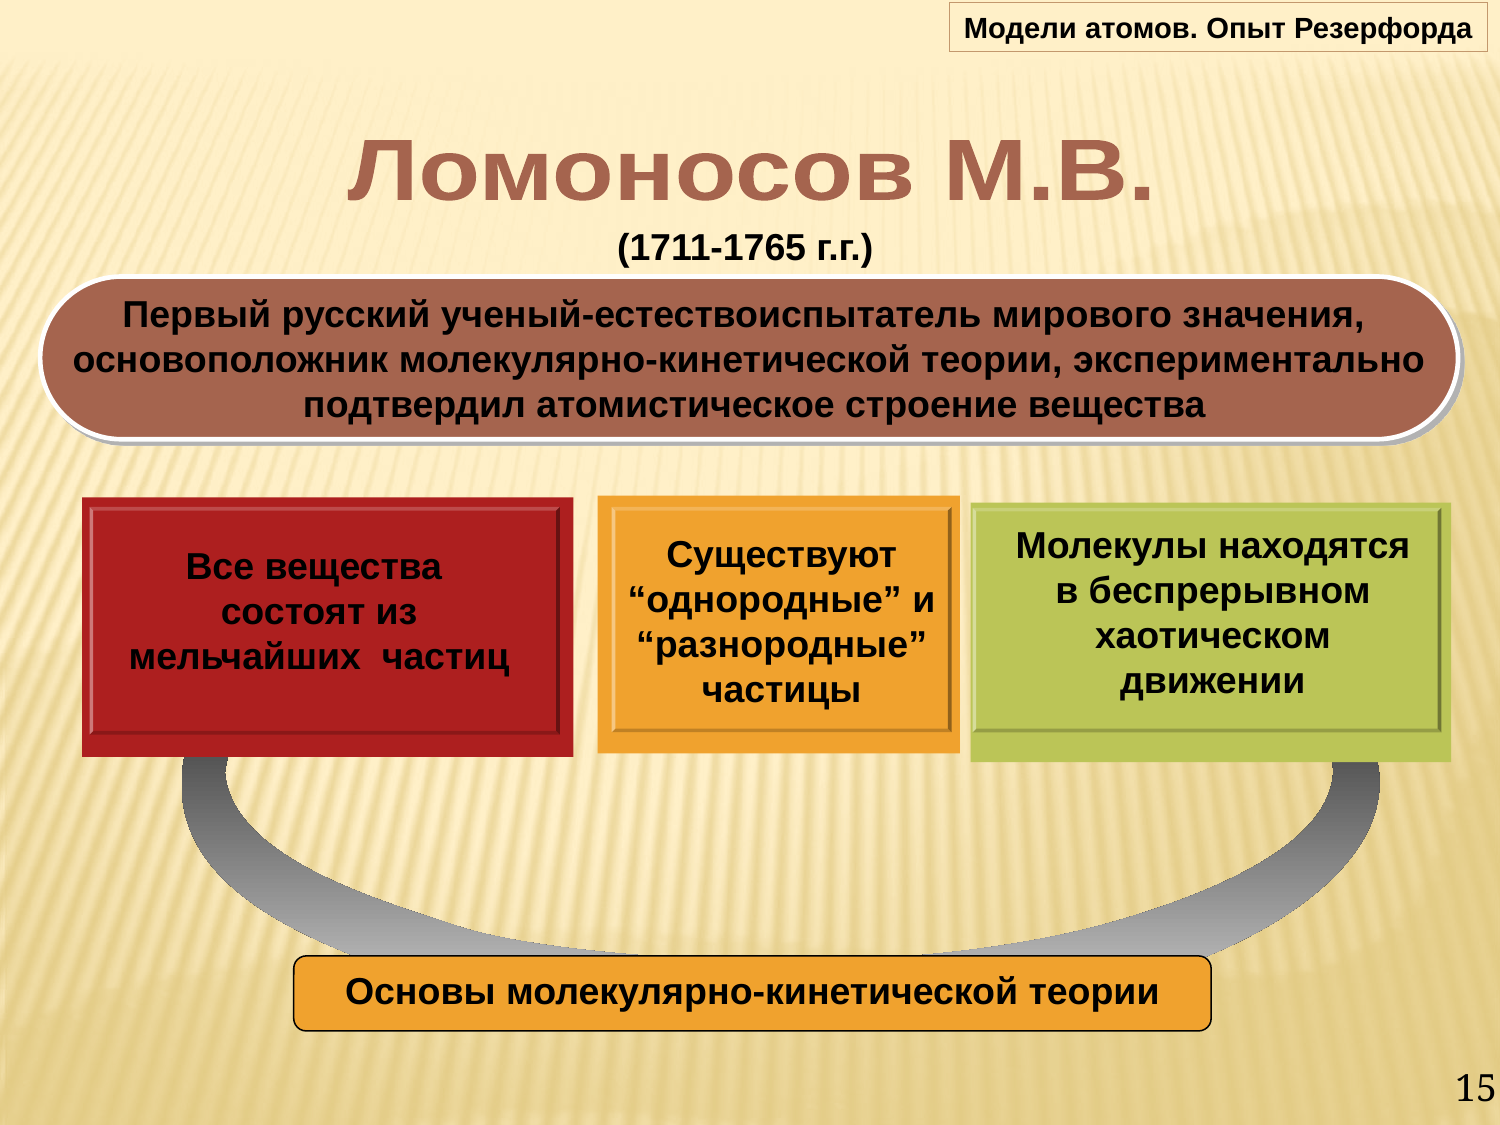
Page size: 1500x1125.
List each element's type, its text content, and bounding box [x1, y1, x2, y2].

text_box [82, 497, 574, 757]
text_box [922, 763, 1380, 957]
text_box Все вещества состоят из мельчайших частиц [112, 534, 526, 685]
title [457, 582, 1333, 955]
text_box [972, 507, 1442, 733]
text_box Модели атомов. Опыт Резерфорда [949, 2, 1488, 52]
title [457, 763, 1439, 1091]
text_box Первый русский ученый-естествоиспытатель мирового значения, основоположник молекулярно-кинетической теории, экспериментально подтвердил атомистическое строение вещества [40, 276, 1459, 440]
text_box [89, 506, 560, 735]
text_box Существуют “однородные” и “разнородные” частицы [611, 572, 952, 733]
text_box [585, 510, 973, 572]
text_box Молекулы находятся в беспрерывном хаотическом движении [984, 513, 1442, 709]
text_box [597, 495, 960, 510]
text_box [597, 572, 960, 754]
text_box [181, 757, 638, 955]
text_box (1711-1765 г.г.) [470, 215, 1020, 276]
text_box [970, 502, 1452, 763]
text_box 15 [1440, 1056, 1500, 1117]
text_box Основы молекулярно-кинетической теории [293, 955, 1212, 1031]
